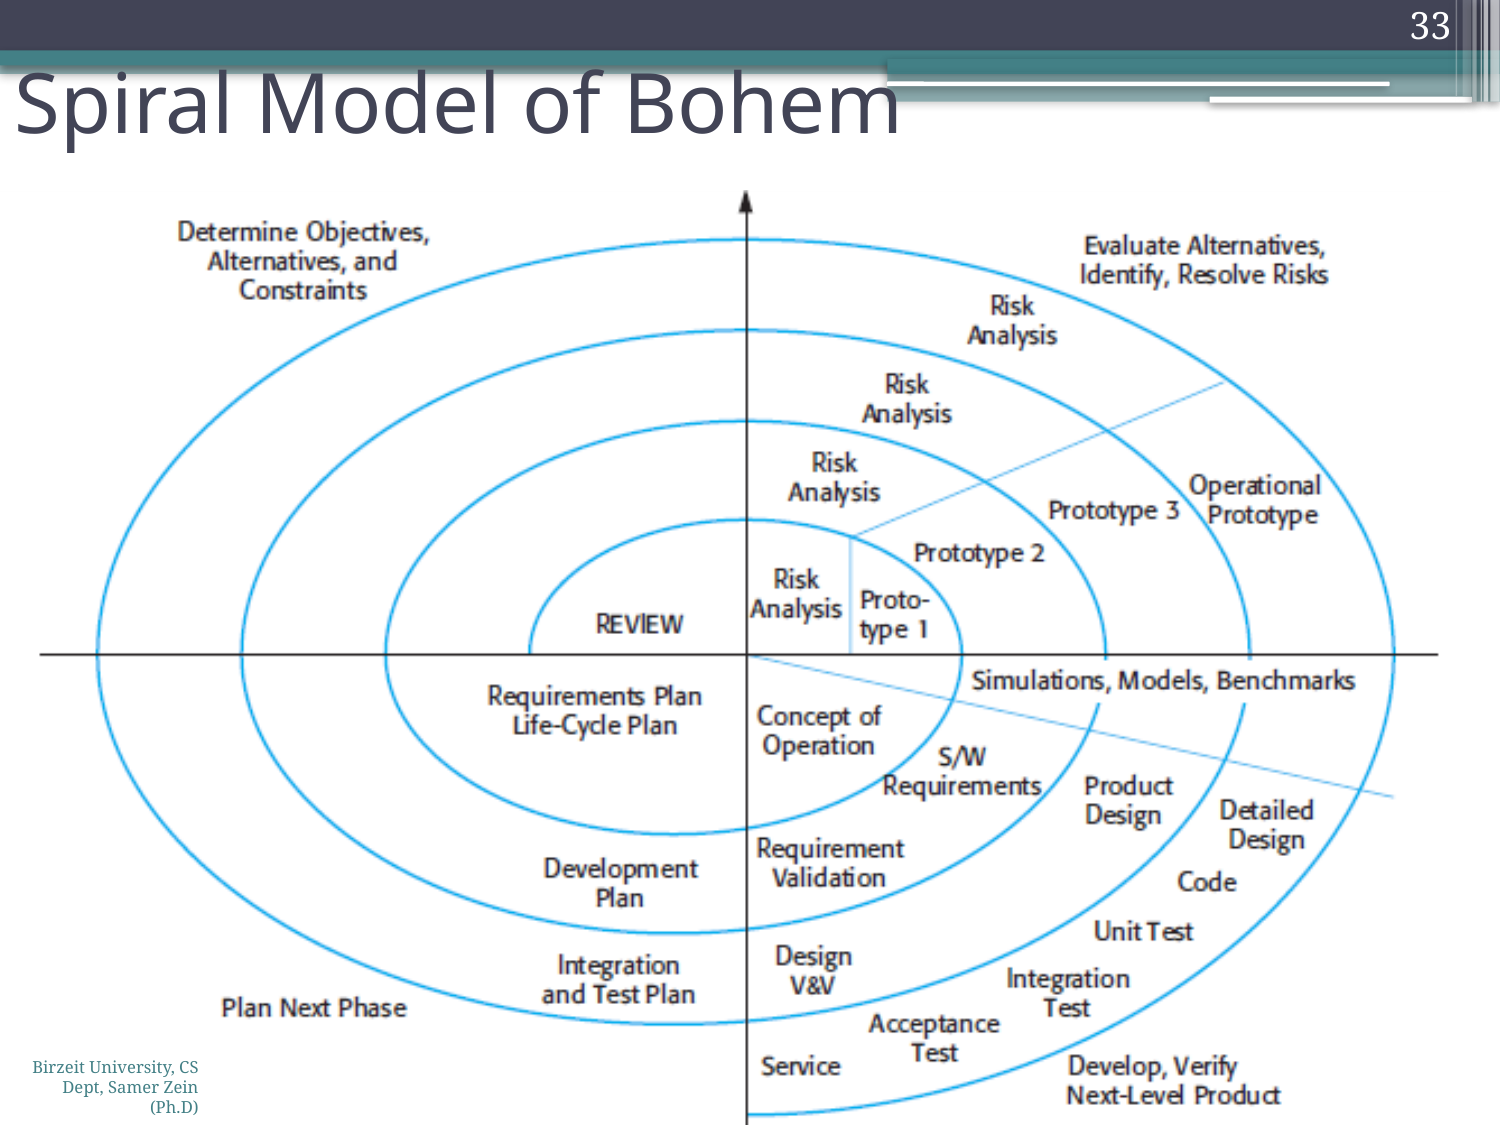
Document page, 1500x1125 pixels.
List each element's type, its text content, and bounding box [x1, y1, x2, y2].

title Spiral Model of Bohem [0, 12, 1350, 188]
picture [0, 190, 1451, 1125]
slide_number 33 [1341, 0, 1466, 61]
